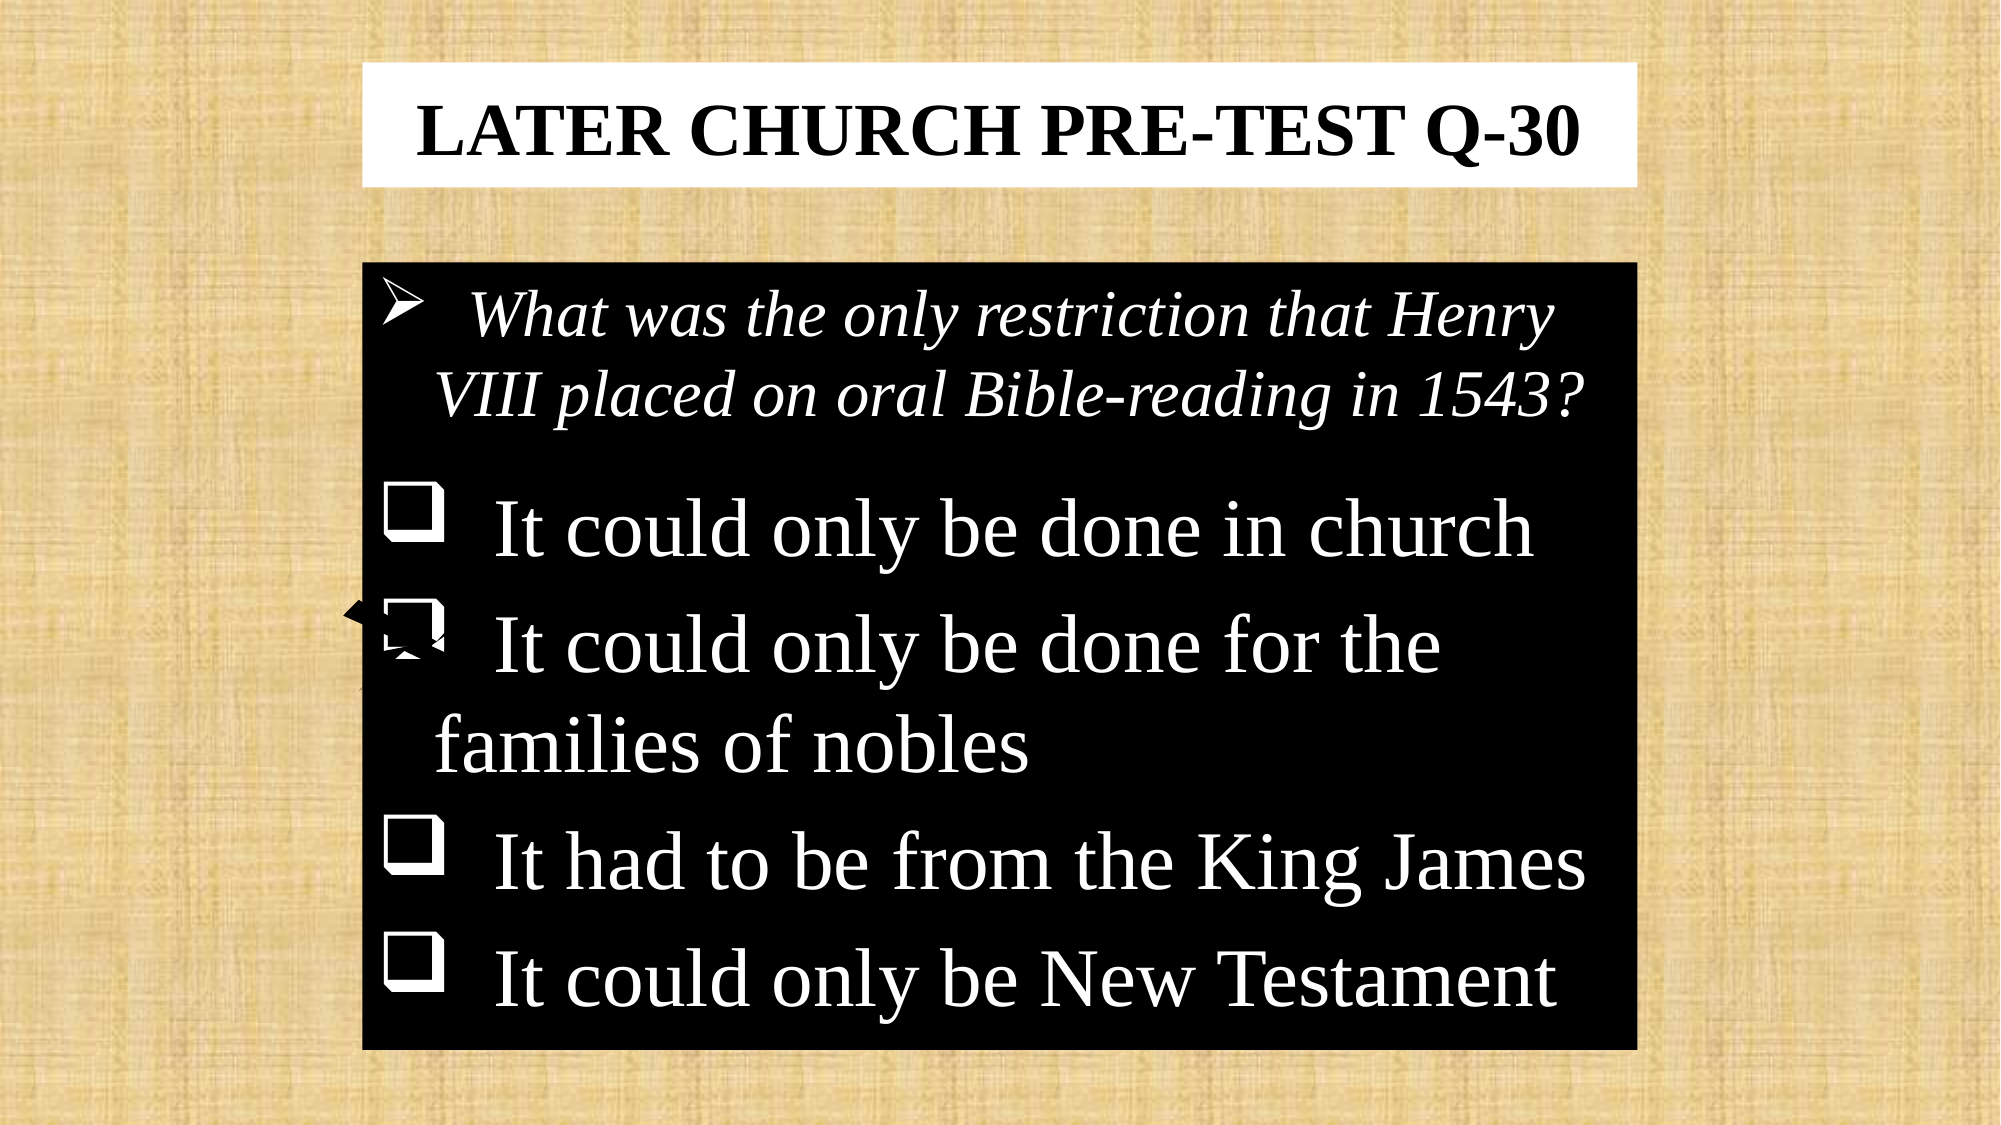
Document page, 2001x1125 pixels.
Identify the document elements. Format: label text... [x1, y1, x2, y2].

list What was the only restriction that Henry VIII placed on oral Bible-reading in 1543? It could only be done in church It could only be done for the families of nobles It had to be from the King James It could only be New Testament [362, 262, 1638, 1051]
title LATER CHURCH PRE-TEST Q-30 [362, 62, 1638, 188]
picture [0, 0, 2001, 1125]
